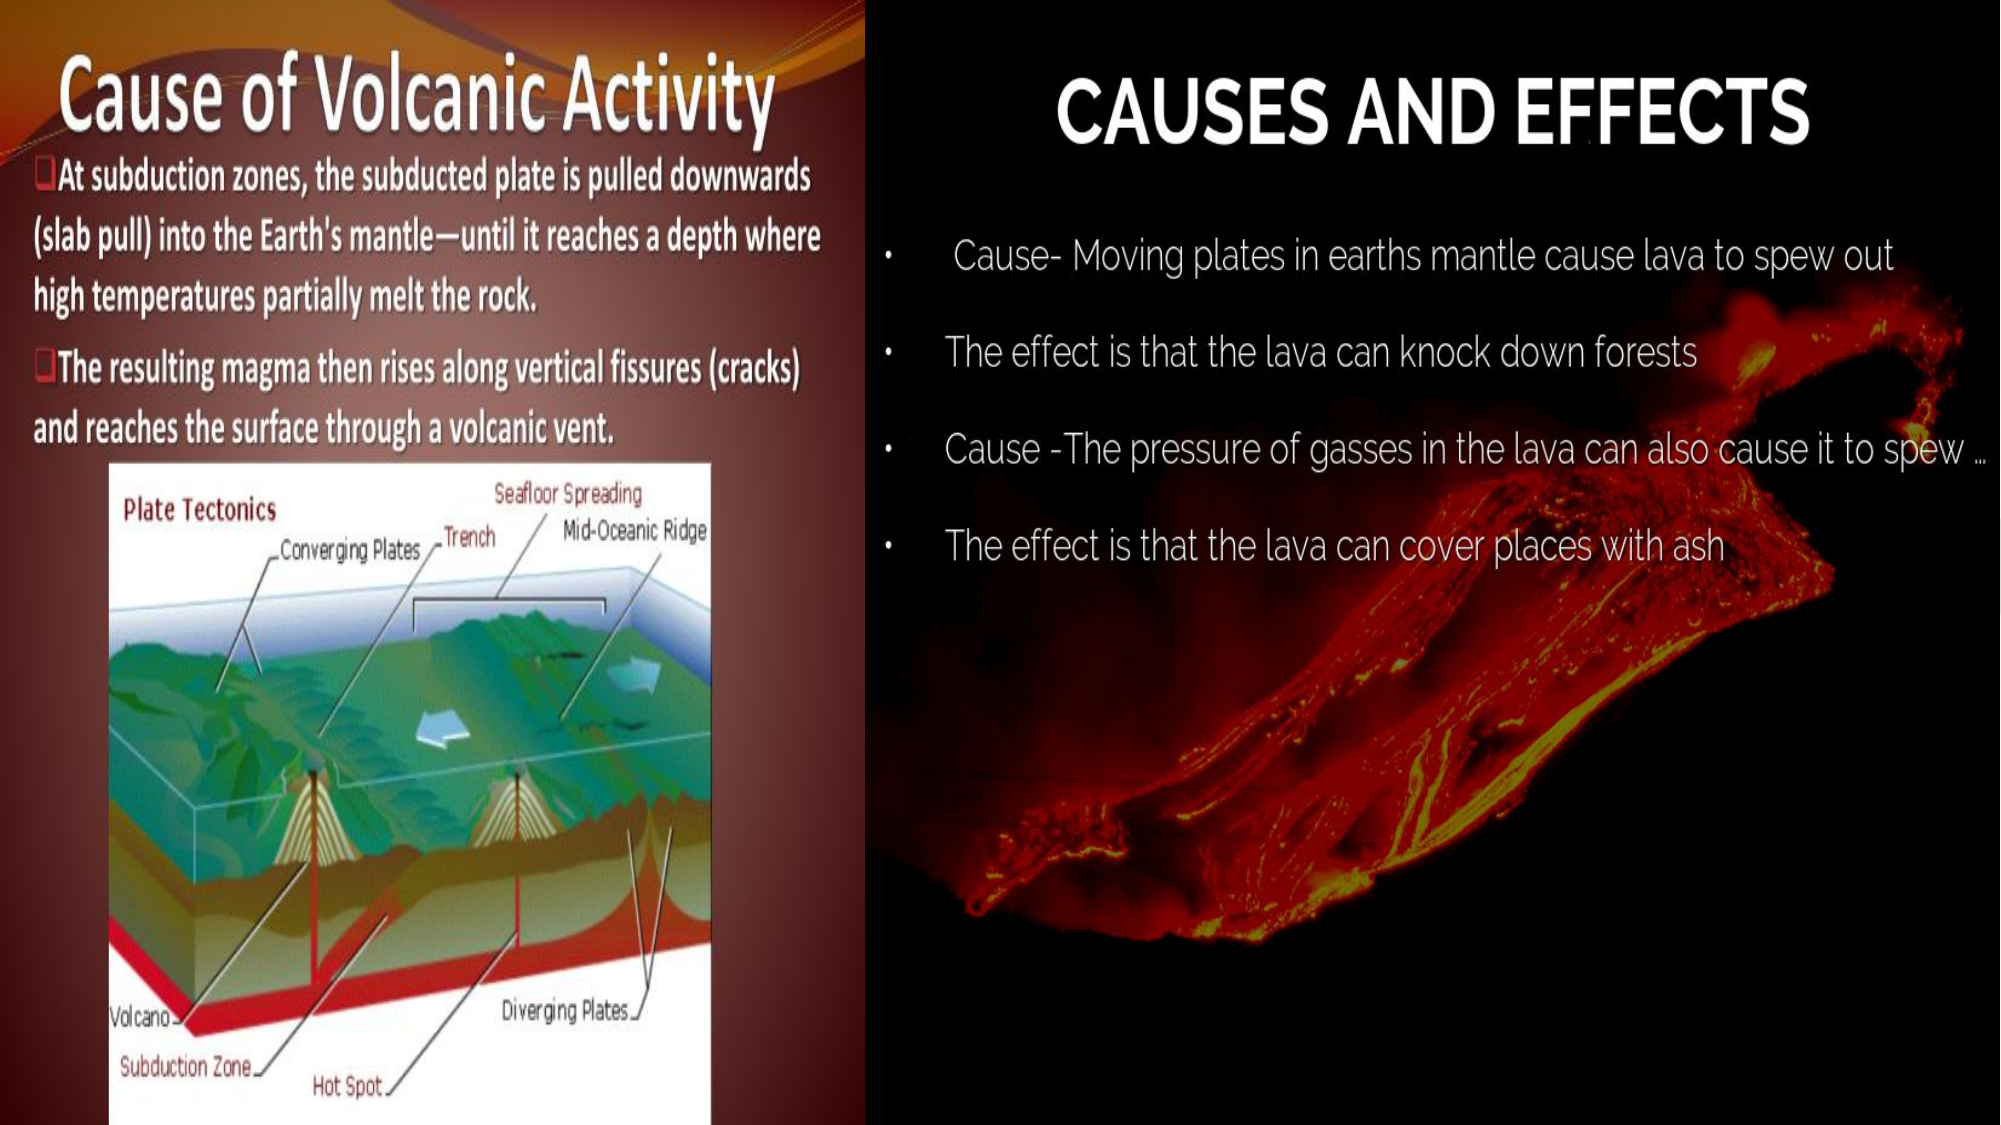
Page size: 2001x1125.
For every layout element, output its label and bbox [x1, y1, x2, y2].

list [0, 0, 865, 1125]
picture [865, 0, 2001, 1125]
